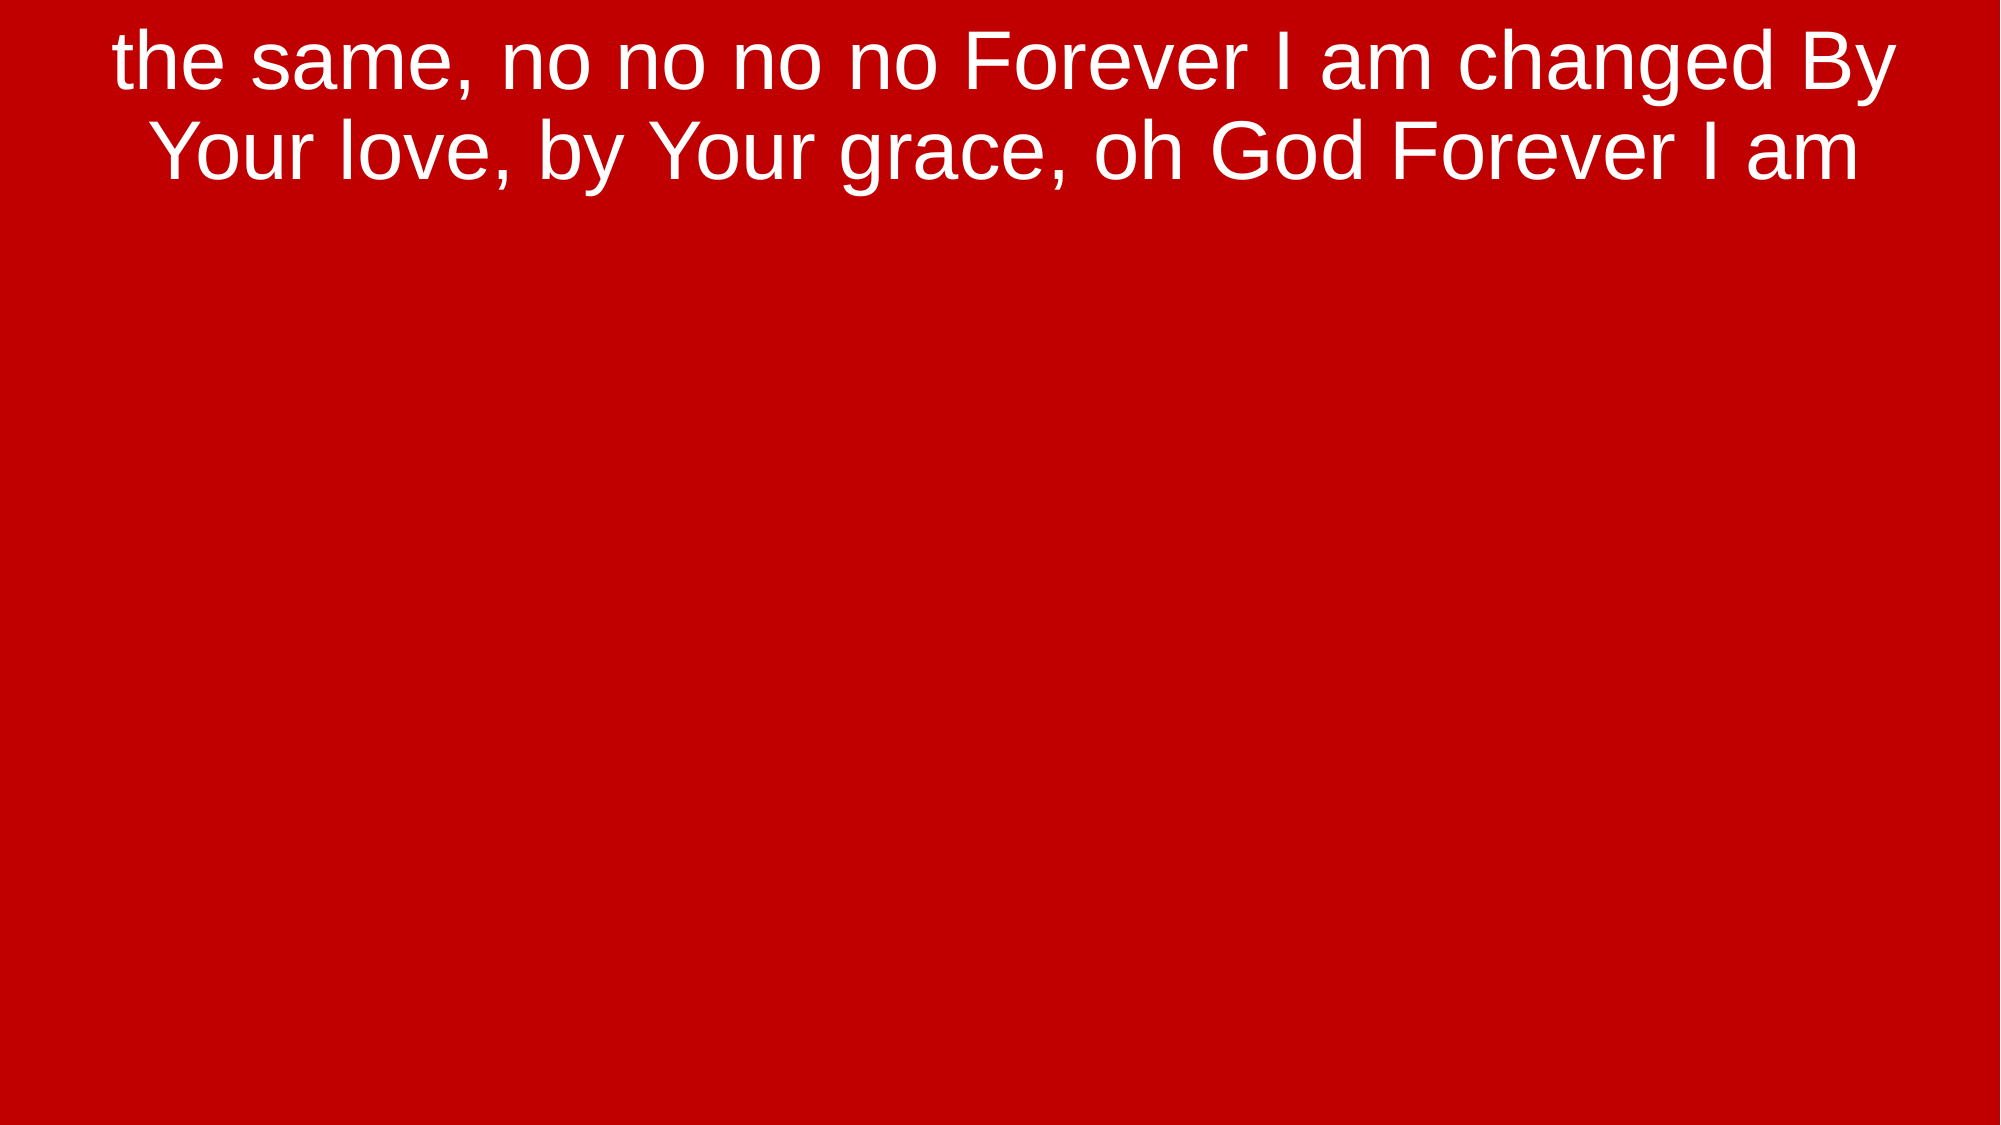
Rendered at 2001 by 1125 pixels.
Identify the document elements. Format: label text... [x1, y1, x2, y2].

list the same, no no no no Forever I am changed By Your love, by Your grace, oh God Forever I am [10, 9, 2000, 784]
